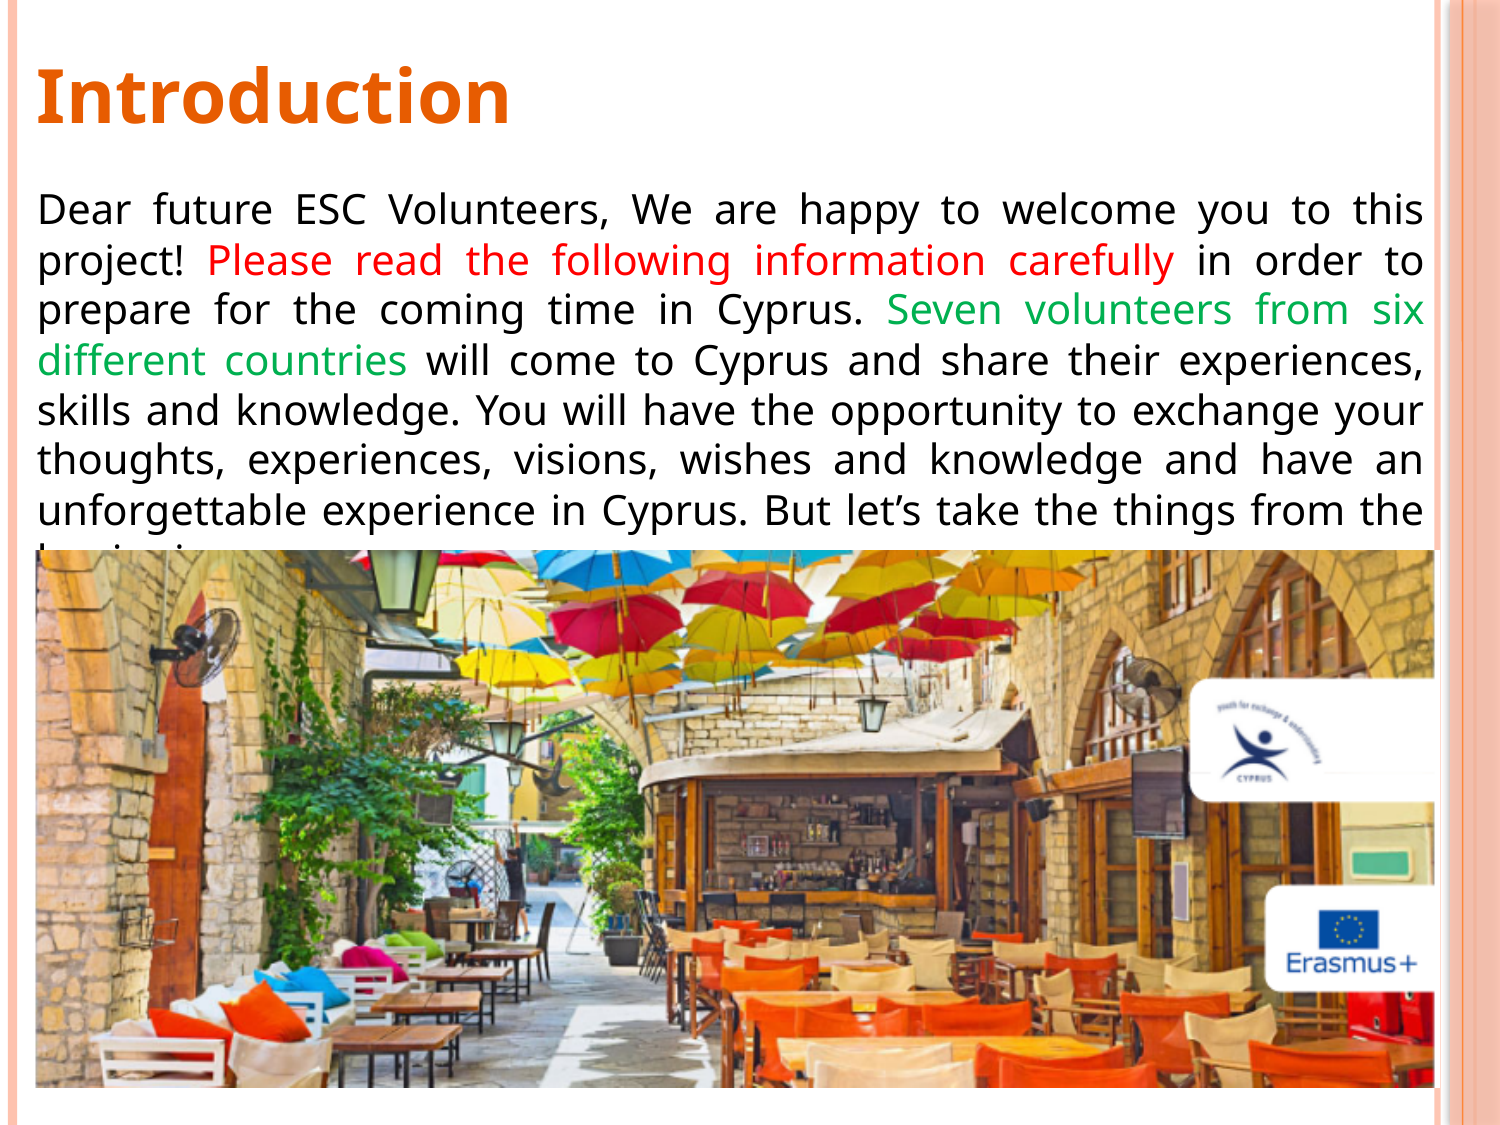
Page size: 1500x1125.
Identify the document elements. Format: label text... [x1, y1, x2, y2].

picture [28, 550, 1441, 1088]
text_box Introduction Dear future ESC Volunteers, We are happy to welcome you to this project! Please read the following information carefully in order to prepare for the coming time in Cyprus. Seven volunteers from six different countries will come to Cyprus and share their experiences, skills and knowledge. You will have the opportunity to exchange your thoughts, experiences, visions, wishes and knowledge and have an unforgettable experience in Cyprus. But let’s take the things from the beginning… [22, 40, 1440, 591]
